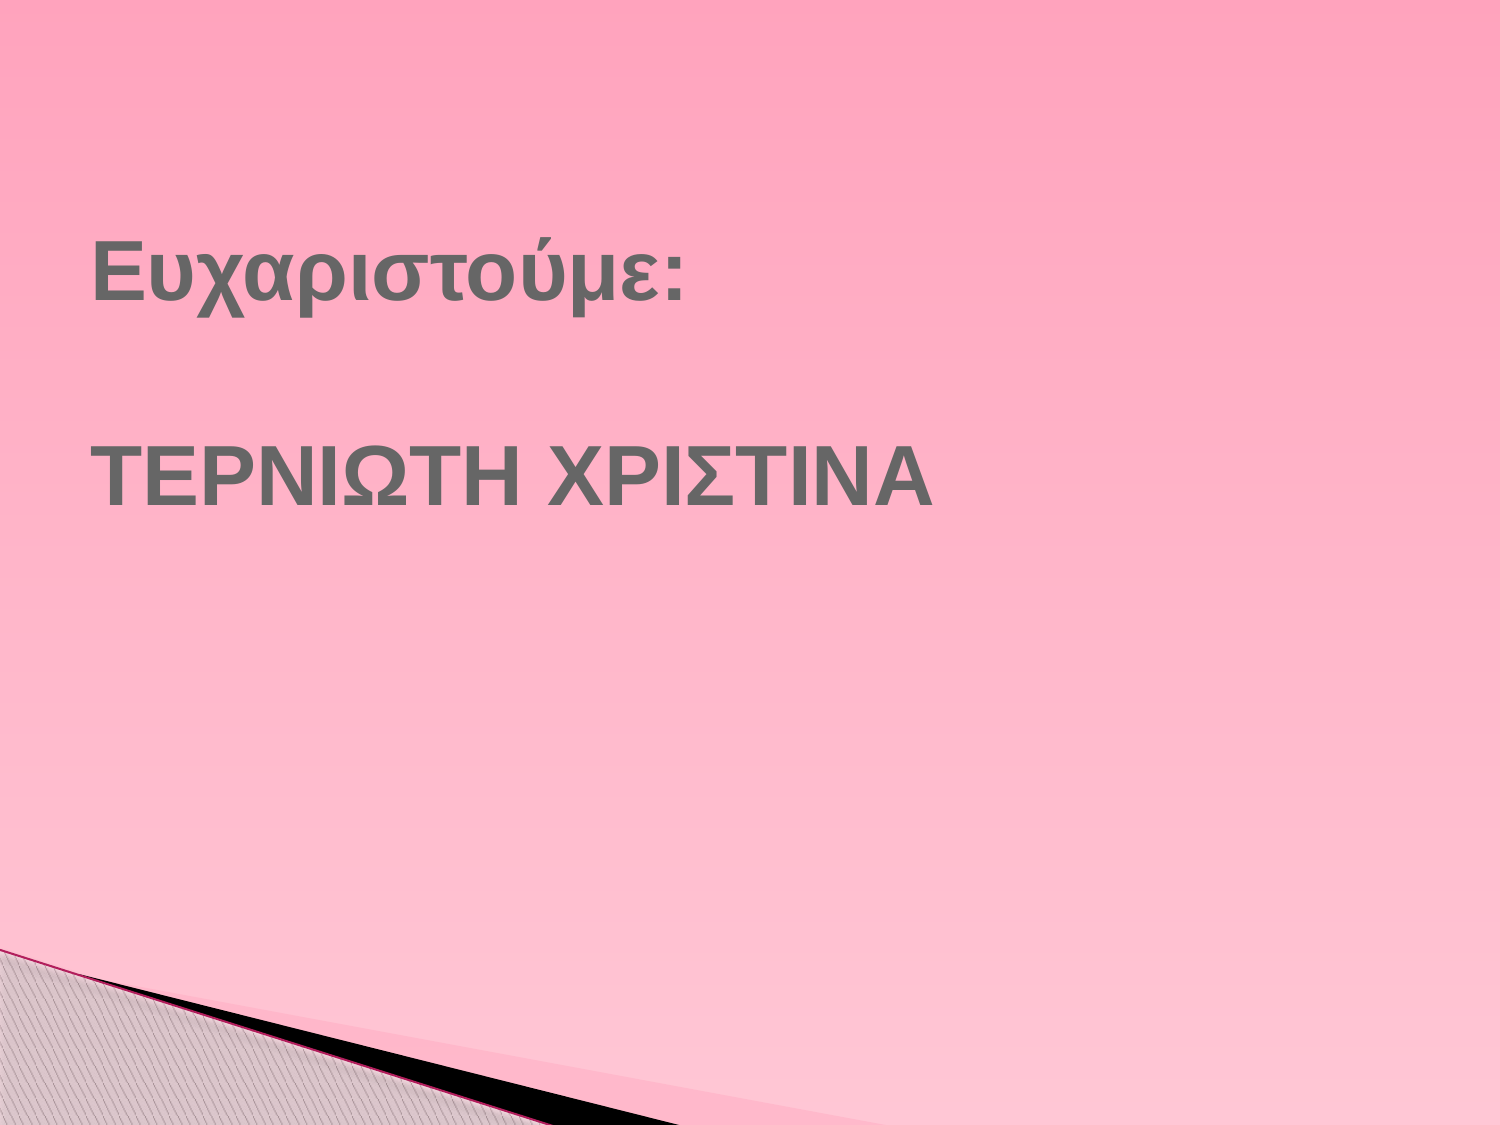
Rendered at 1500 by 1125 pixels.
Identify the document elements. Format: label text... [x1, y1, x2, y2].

title Ευχαριστούμε: ΤΕΡΝΙΩΤΗ ΧΡΙΣΤΙΝΑ [75, 45, 1425, 693]
